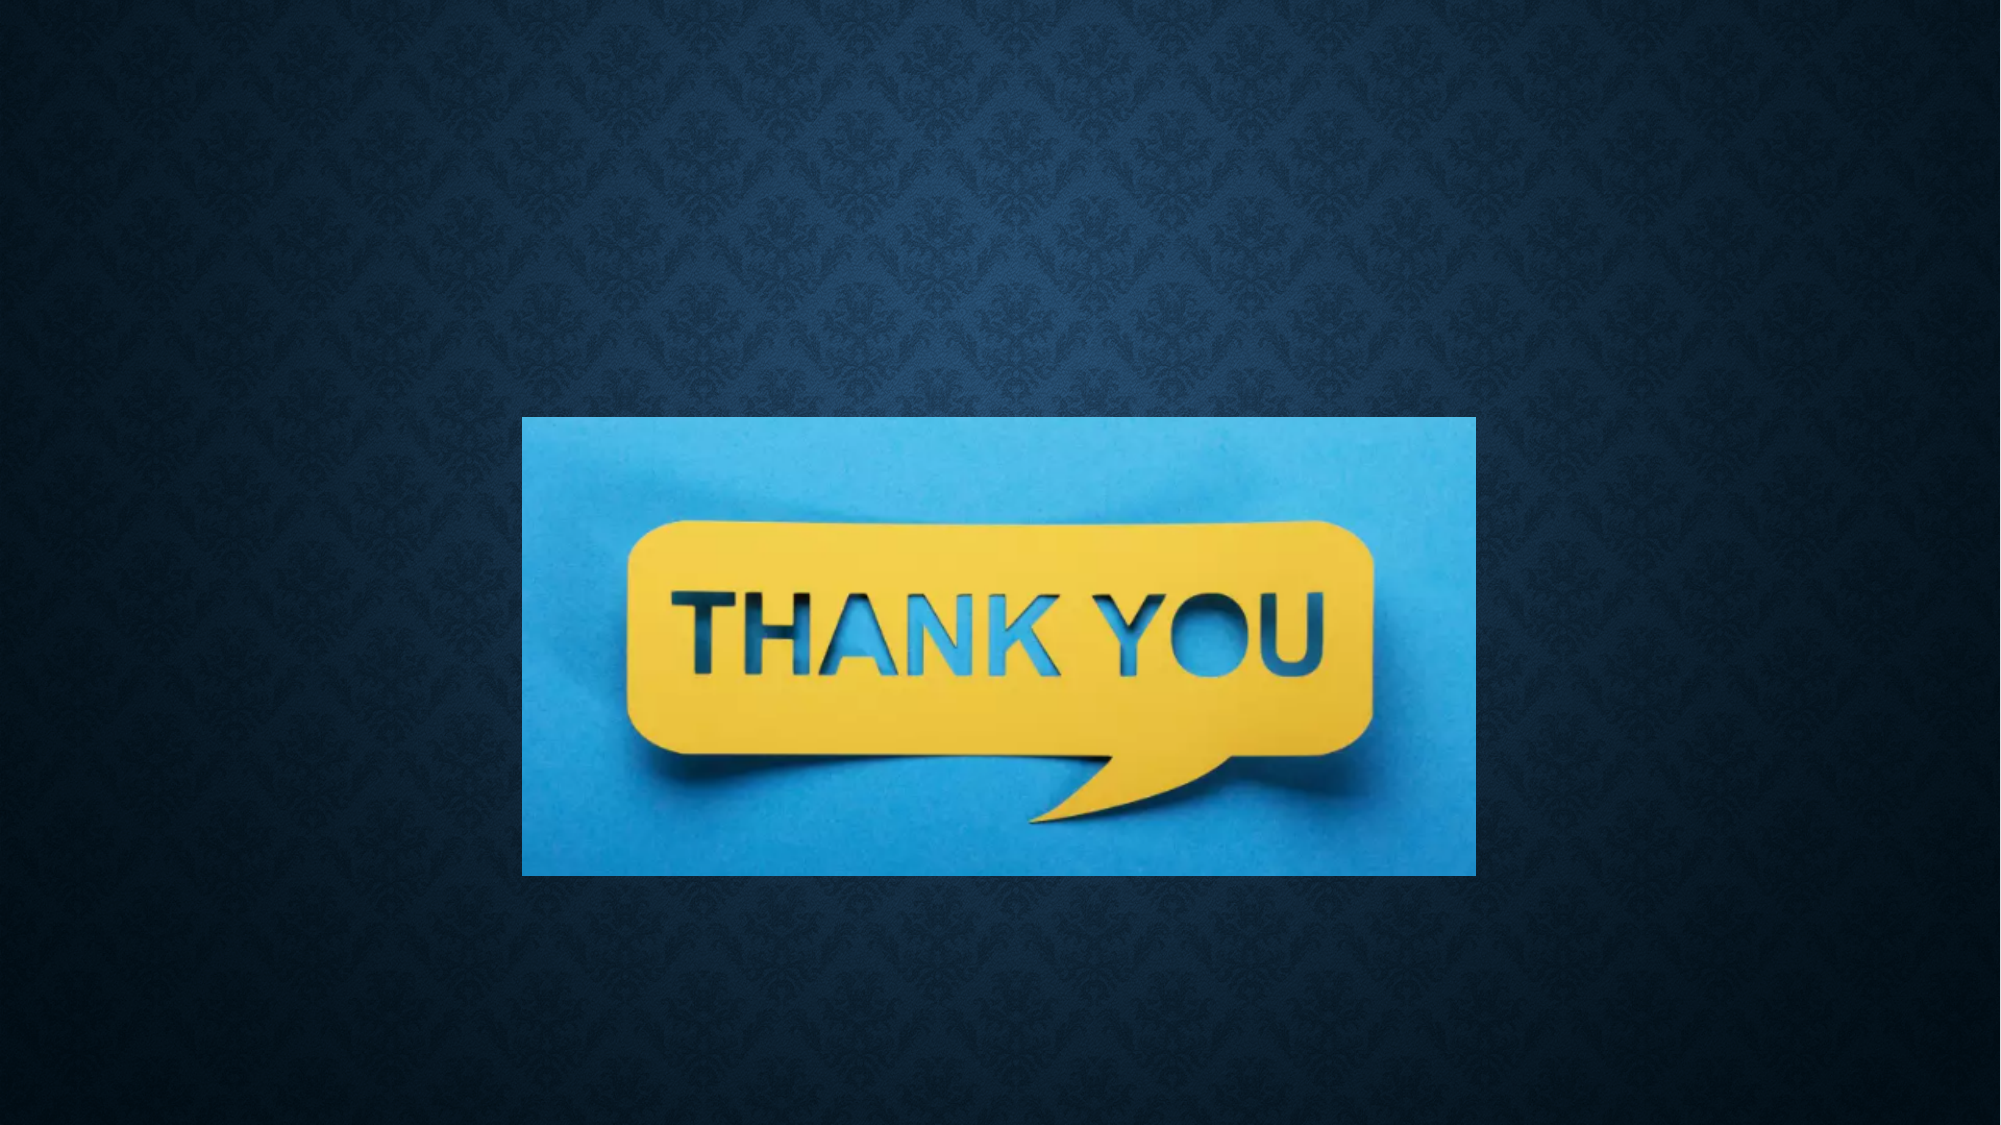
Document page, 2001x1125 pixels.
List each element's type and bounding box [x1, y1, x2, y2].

list [522, 417, 1477, 877]
